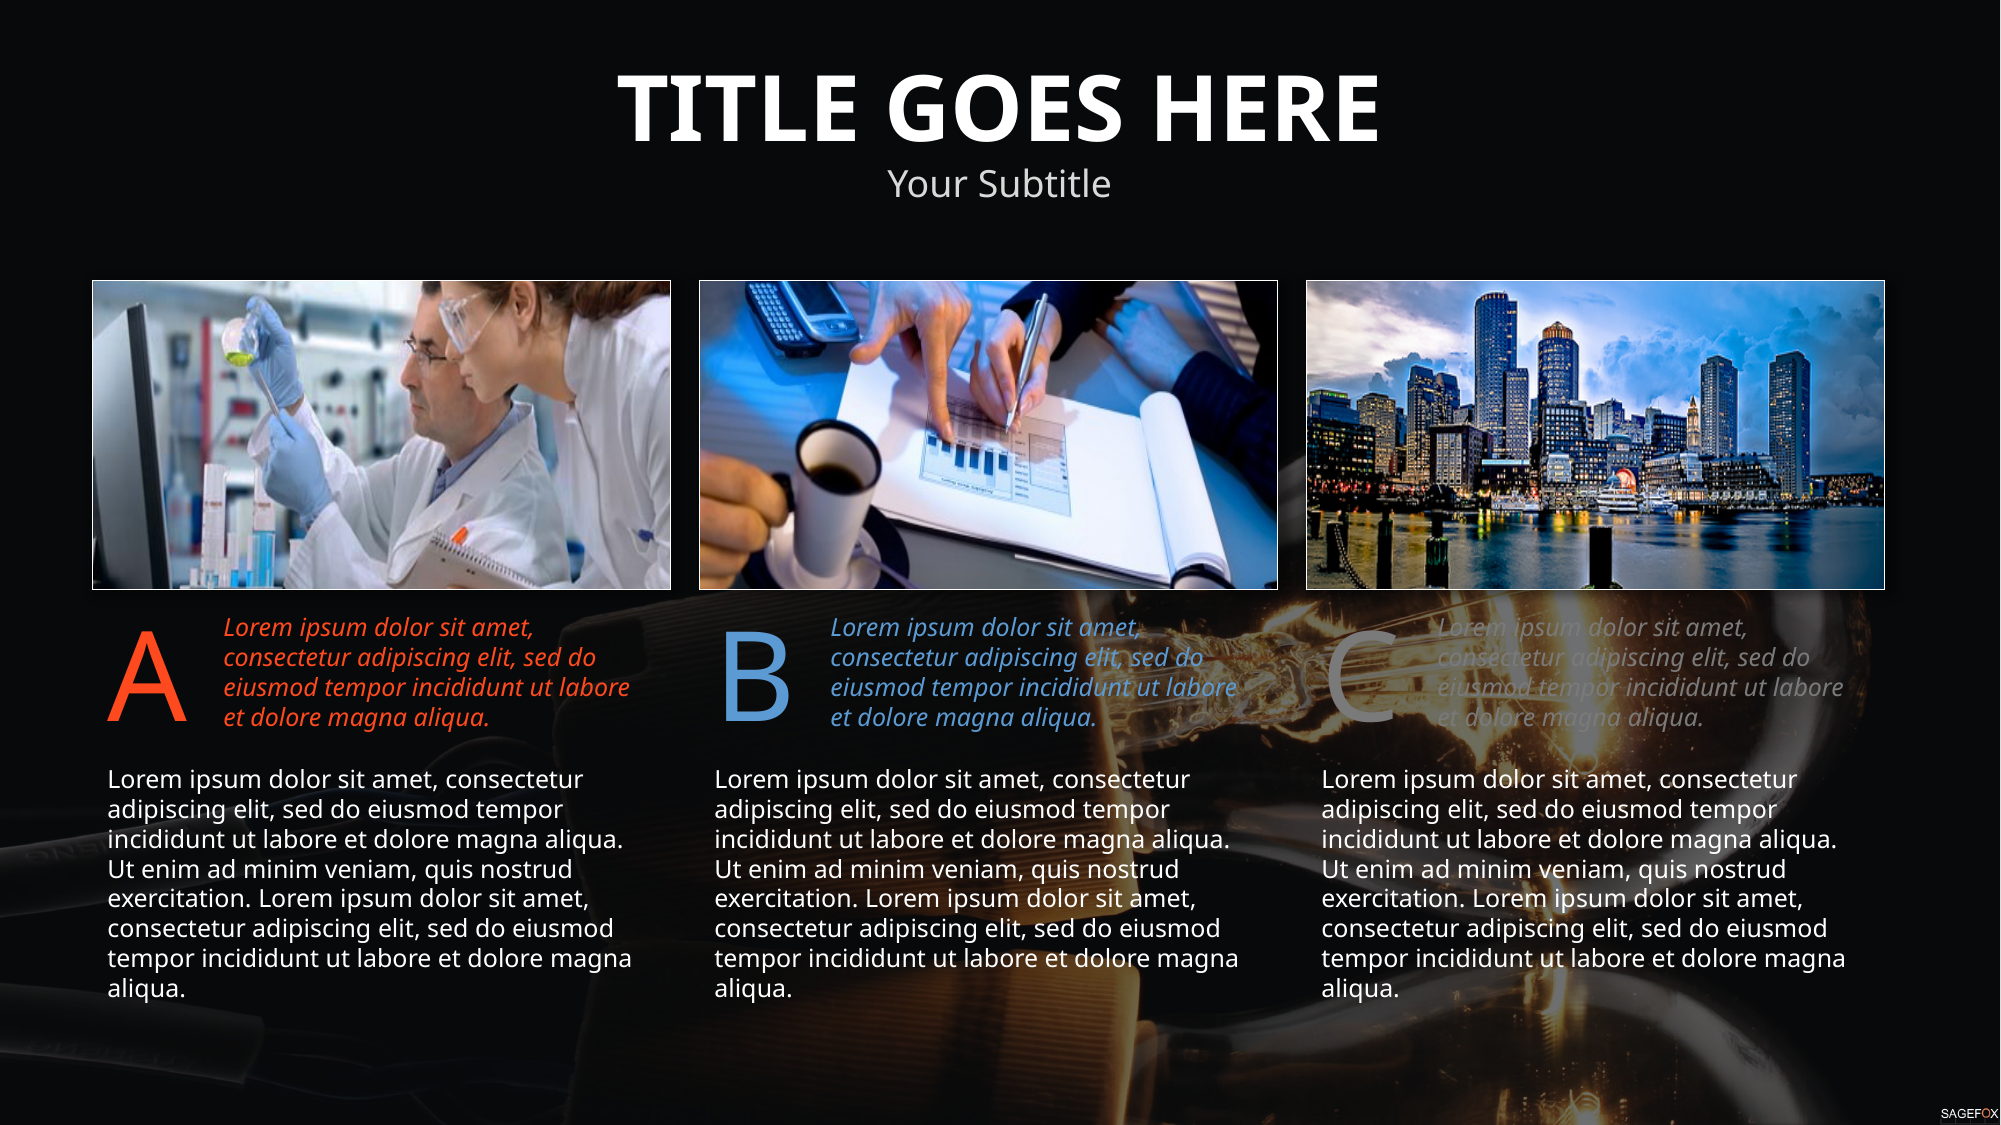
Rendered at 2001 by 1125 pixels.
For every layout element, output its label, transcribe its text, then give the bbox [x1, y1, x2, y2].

text_box A [92, 589, 209, 754]
text_box B [699, 589, 816, 754]
text_box [699, 280, 1279, 590]
text_box Lorem ipsum dolor sit amet, consectetur adipiscing elit, sed do eiusmod tempor incididunt ut labore et dolore magna aliqua. [208, 604, 671, 739]
text_box Lorem ipsum dolor sit amet, consectetur adipiscing elit, sed do eiusmod tempor incididunt ut labore et dolore magna aliqua. Ut enim ad minim veniam, quis nostrud exercitation. Lorem ipsum dolor sit amet, consectetur adipiscing elit, sed do eiusmod tempor incididunt ut labore et dolore magna aliqua. [92, 755, 653, 1011]
text_box [1306, 280, 1886, 590]
text_box Lorem ipsum dolor sit amet, consectetur adipiscing elit, sed do eiusmod tempor incididunt ut labore et dolore magna aliqua. Ut enim ad minim veniam, quis nostrud exercitation. Lorem ipsum dolor sit amet, consectetur adipiscing elit, sed do eiusmod tempor incididunt ut labore et dolore magna aliqua. [699, 755, 1260, 1011]
text_box [92, 280, 671, 590]
text_box Lorem ipsum dolor sit amet, consectetur adipiscing elit, sed do eiusmod tempor incididunt ut labore et dolore magna aliqua. Ut enim ad minim veniam, quis nostrud exercitation. Lorem ipsum dolor sit amet, consectetur adipiscing elit, sed do eiusmod tempor incididunt ut labore et dolore magna aliqua. [1306, 755, 1867, 1011]
text_box Lorem ipsum dolor sit amet, consectetur adipiscing elit, sed do eiusmod tempor incididunt ut labore et dolore magna aliqua. [1422, 604, 1885, 739]
picture [0, 0, 2001, 1125]
text_box Lorem ipsum dolor sit amet, consectetur adipiscing elit, sed do eiusmod tempor incididunt ut labore et dolore magna aliqua. [815, 604, 1278, 739]
text_box TITLE GOES HERE Your Subtitle [548, 42, 1452, 212]
text_box C [1306, 589, 1423, 754]
